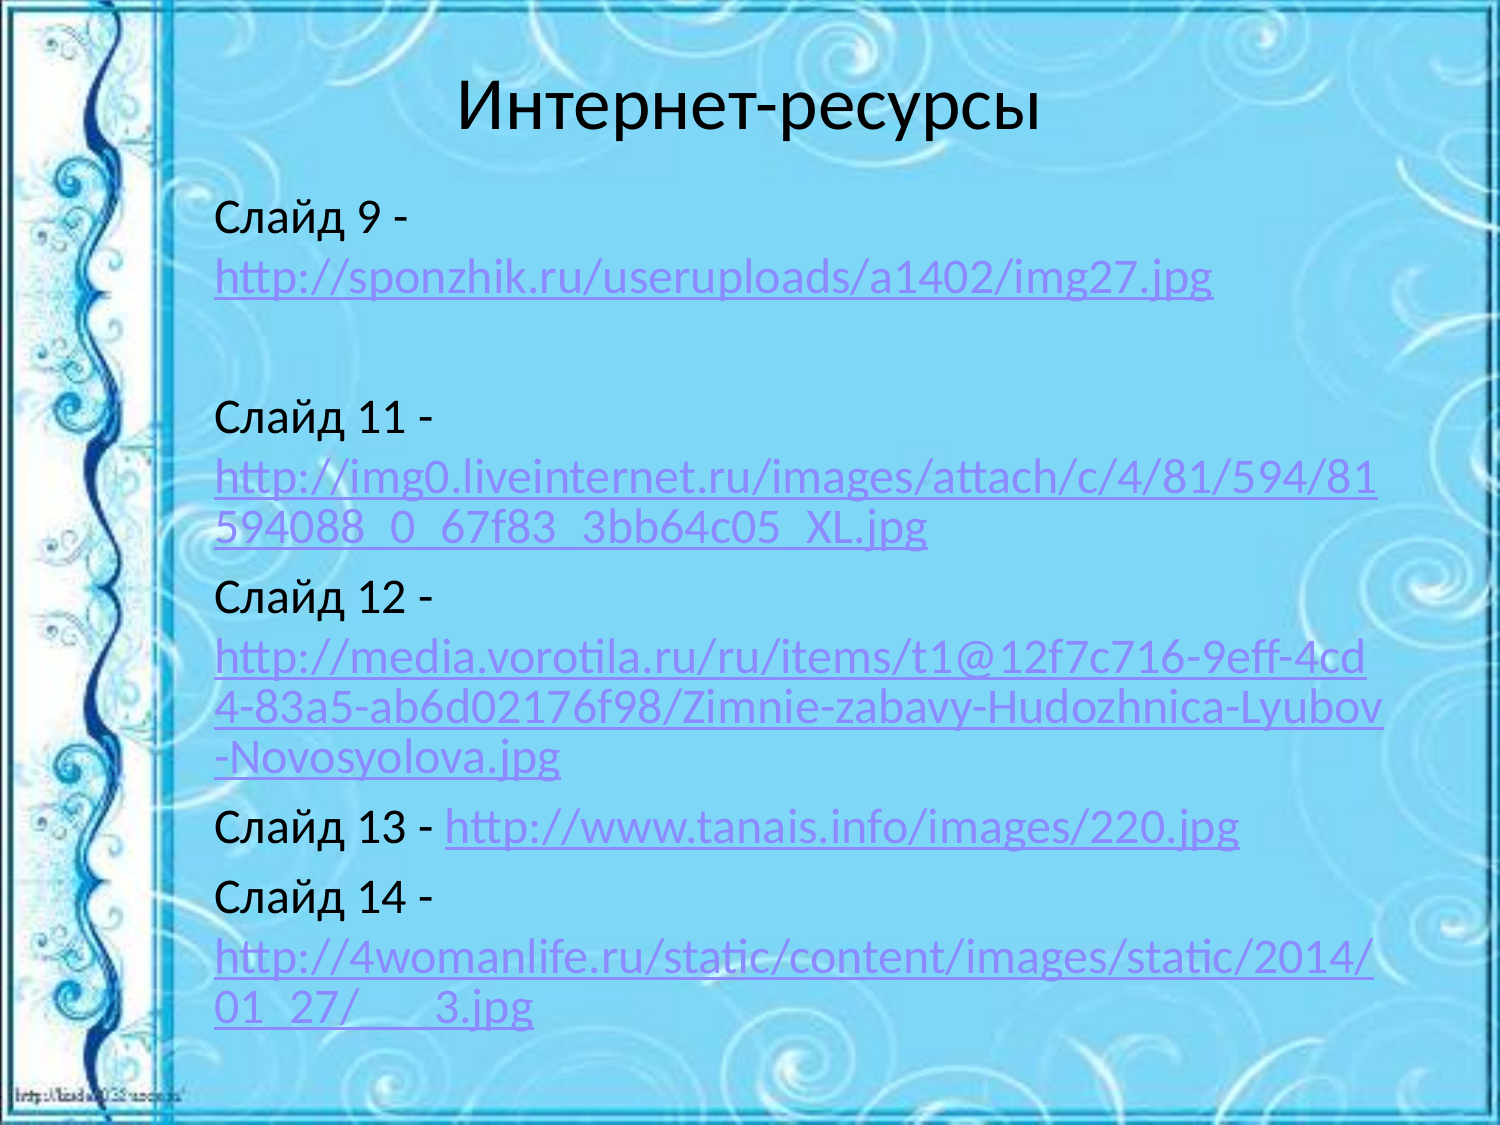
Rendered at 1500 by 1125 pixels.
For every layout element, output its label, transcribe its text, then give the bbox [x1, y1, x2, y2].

picture [0, 0, 1500, 1125]
subtitle Слайд 9 - http://sponzhik.ru/useruploads/a1402/img27.jpg Слайд 11 - http://img0.liveinternet.ru/images/attach/c/4/81/594/81594088_0_67f83_3bb64c05_XL.jpg Слайд 12 - http://media.vorotila.ru/ru/items/t1@12f7c716-9eff-4cd4-83a5-ab6d02176f98/Zimnie-zabavy-Hudozhnica-Lyubov-Novosyolova.jpg Слайд 13 - http://www.tanais.info/images/220.jpg Слайд 14 - http://4womanlife.ru/static/content/images/static/2014/01_27/___3.jpg [199, 175, 1407, 1067]
title Интернет-ресурсы [112, 46, 1388, 153]
